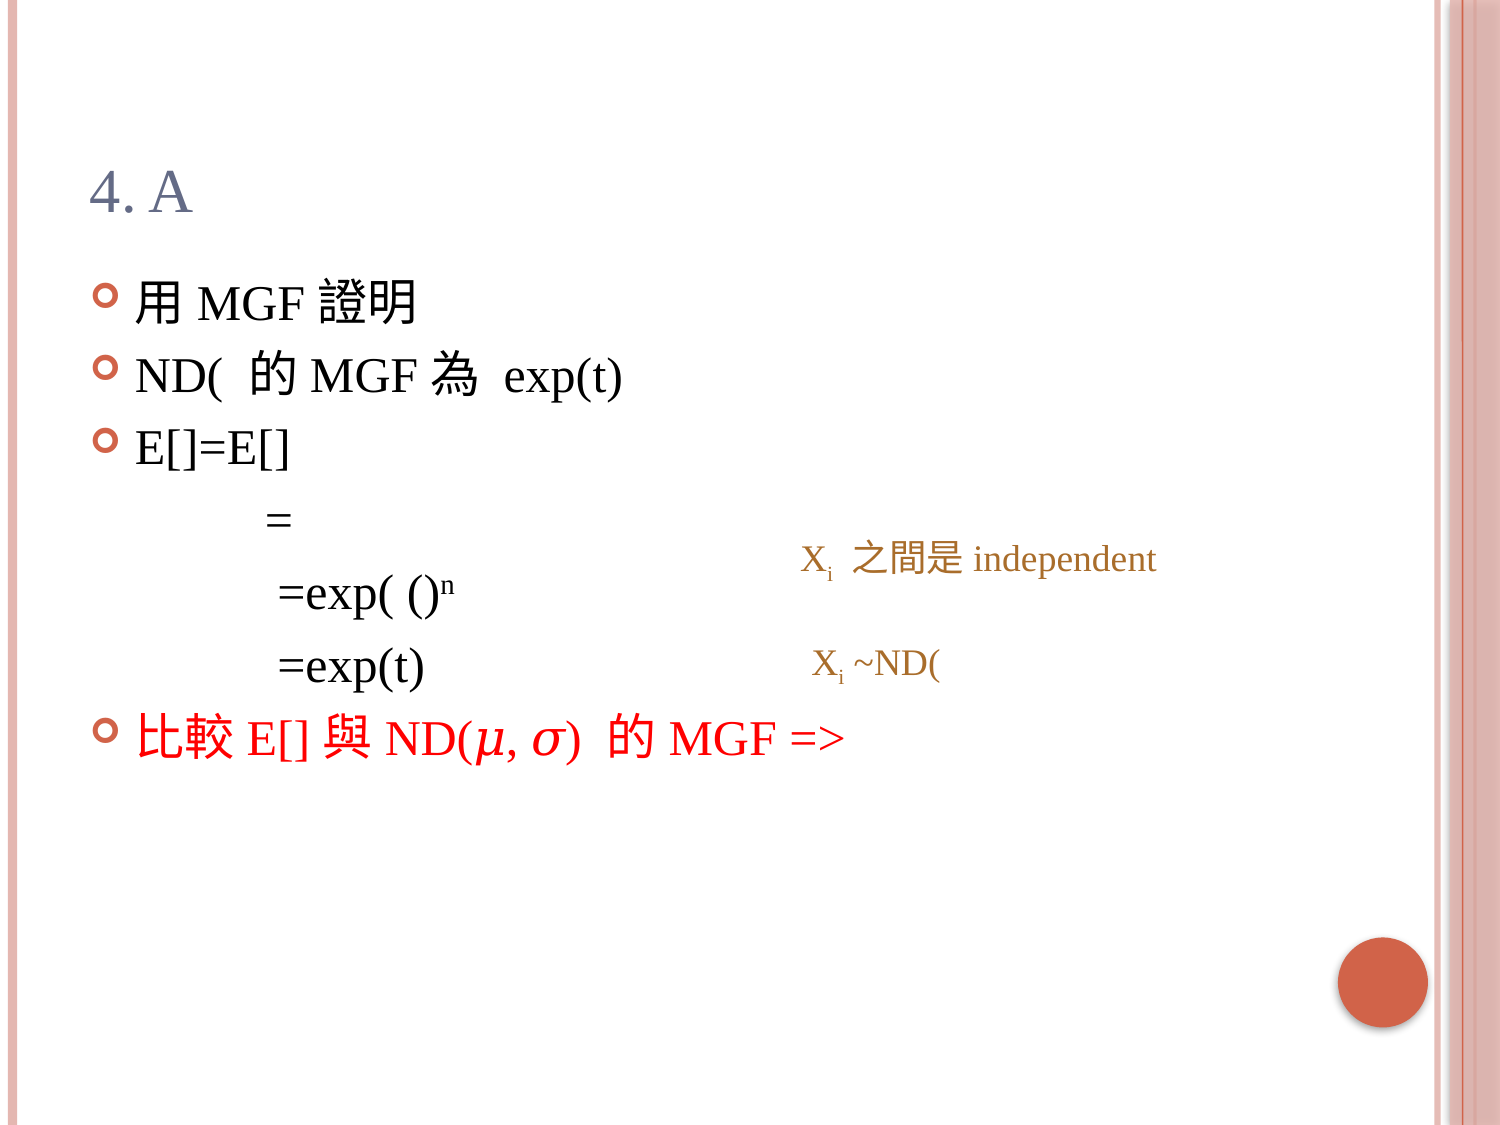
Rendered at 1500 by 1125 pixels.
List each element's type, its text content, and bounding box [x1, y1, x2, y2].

title 4. a [75, 45, 1300, 233]
text_box Xi 之間是independent [785, 527, 1176, 593]
